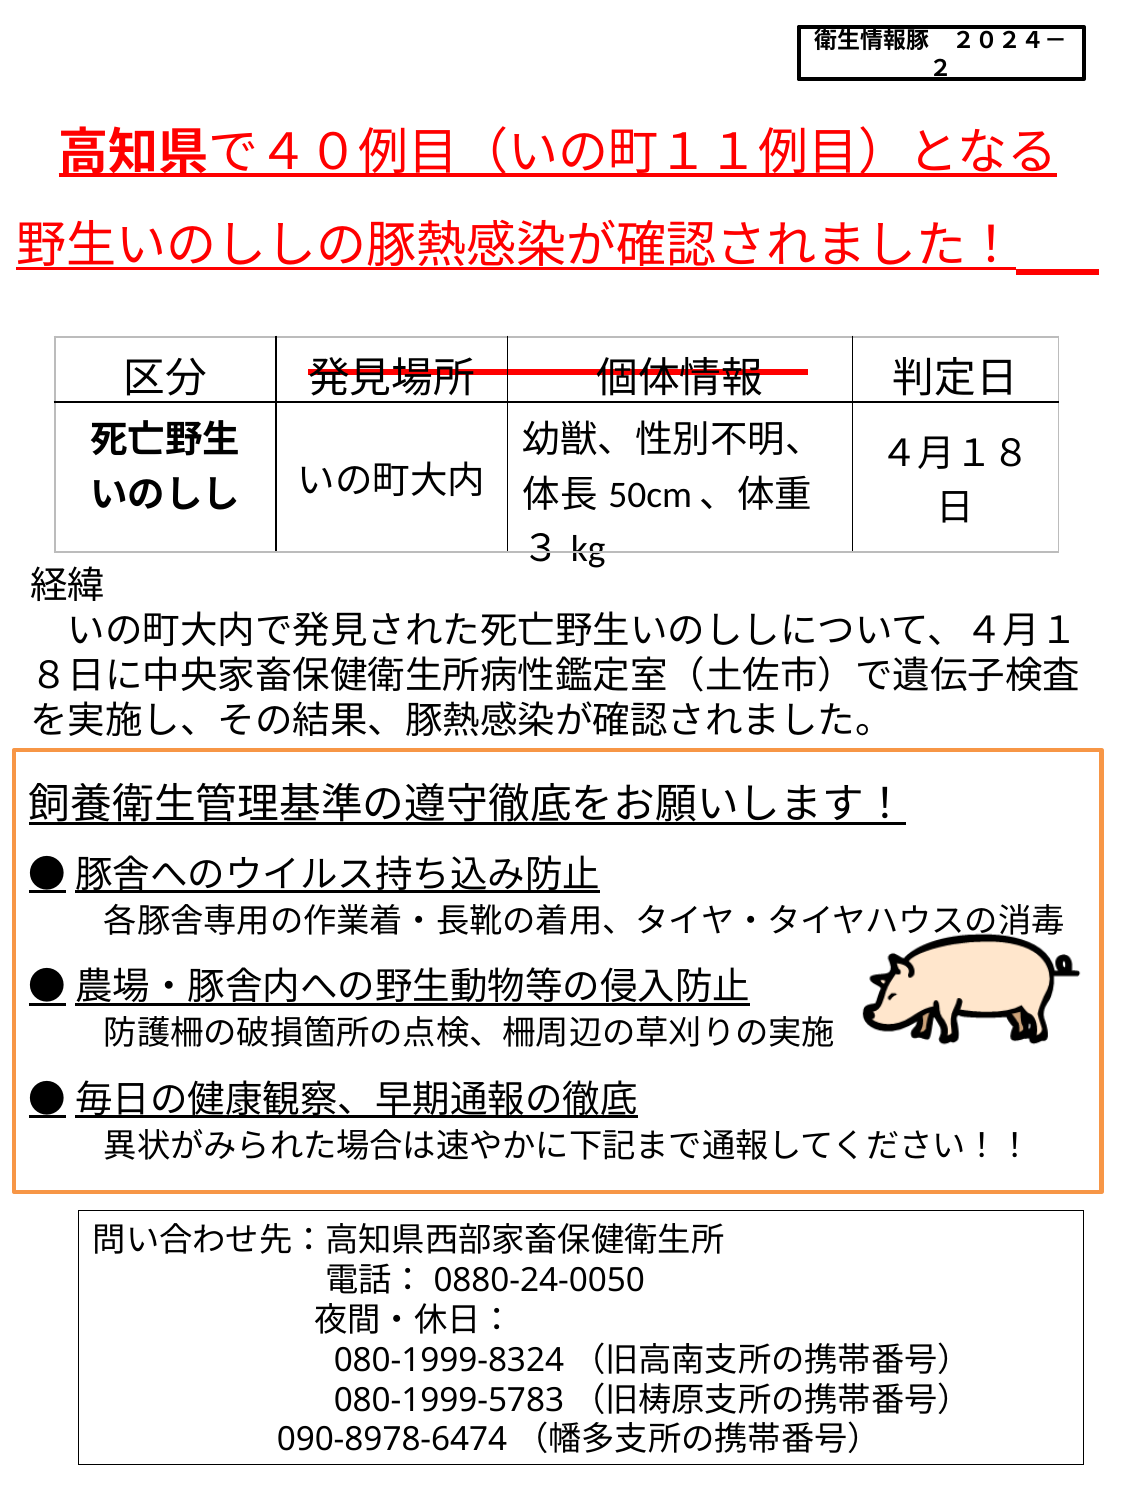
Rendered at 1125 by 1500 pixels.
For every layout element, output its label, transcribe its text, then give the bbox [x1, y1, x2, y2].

table_cell ４月１８日 [853, 403, 1058, 551]
picture [850, 867, 1092, 1110]
text_box 飼養衛生管理基準の遵守徹底をお願いします！ ●豚舎へのウイルス持ち込み防止 各豚舎専用の作業着・長靴の着用、タイヤ・タイヤハウスの消毒 ●農場・豚舎内への野生動物等の侵入防止 防護柵の破損箇所の点検、柵周辺の草刈りの実施 ●毎日の健康観察、早期通報の徹底 異状がみられた場合は速やかに下記まで通報してください！！ [12, 748, 1104, 1194]
table_cell 幼獣、性別不明、体長50cm、体重３kg [508, 403, 852, 551]
text_box 高知県で４０例目（いの町１１例目）となる 野生いのししの豚熱感染が確認されました！ [0, 110, 1122, 389]
table_header 区分 [56, 338, 275, 401]
text_box 問い合わせ先：高知県西部家畜保健衛生所 電話：0880-24-0050 夜間・休日： 080-1999-8324（旧高南支所の携帯番号） 080-1999-5783（旧梼原支所の携帯番号） 090-8978-6474（幡多支所の携帯番号） [78, 1210, 1084, 1465]
text_box 経緯 いの町大内で発見された死亡野生いのししについて、４月１８日に中央家畜保健衛生所病性鑑定室（土佐市）で遺伝子検査を実施し、その結果、豚熱感染が確認されました。 [15, 553, 1110, 748]
table_header 個体情報 [508, 338, 852, 401]
text_box 衛生情報豚 ２０２４－２ [797, 25, 1086, 81]
table_header 判定日 [853, 338, 1058, 401]
table_header 発見場所 [277, 338, 507, 401]
table_cell いの町大内 [277, 403, 507, 551]
table_cell 死亡野生 いのしし [56, 403, 275, 551]
